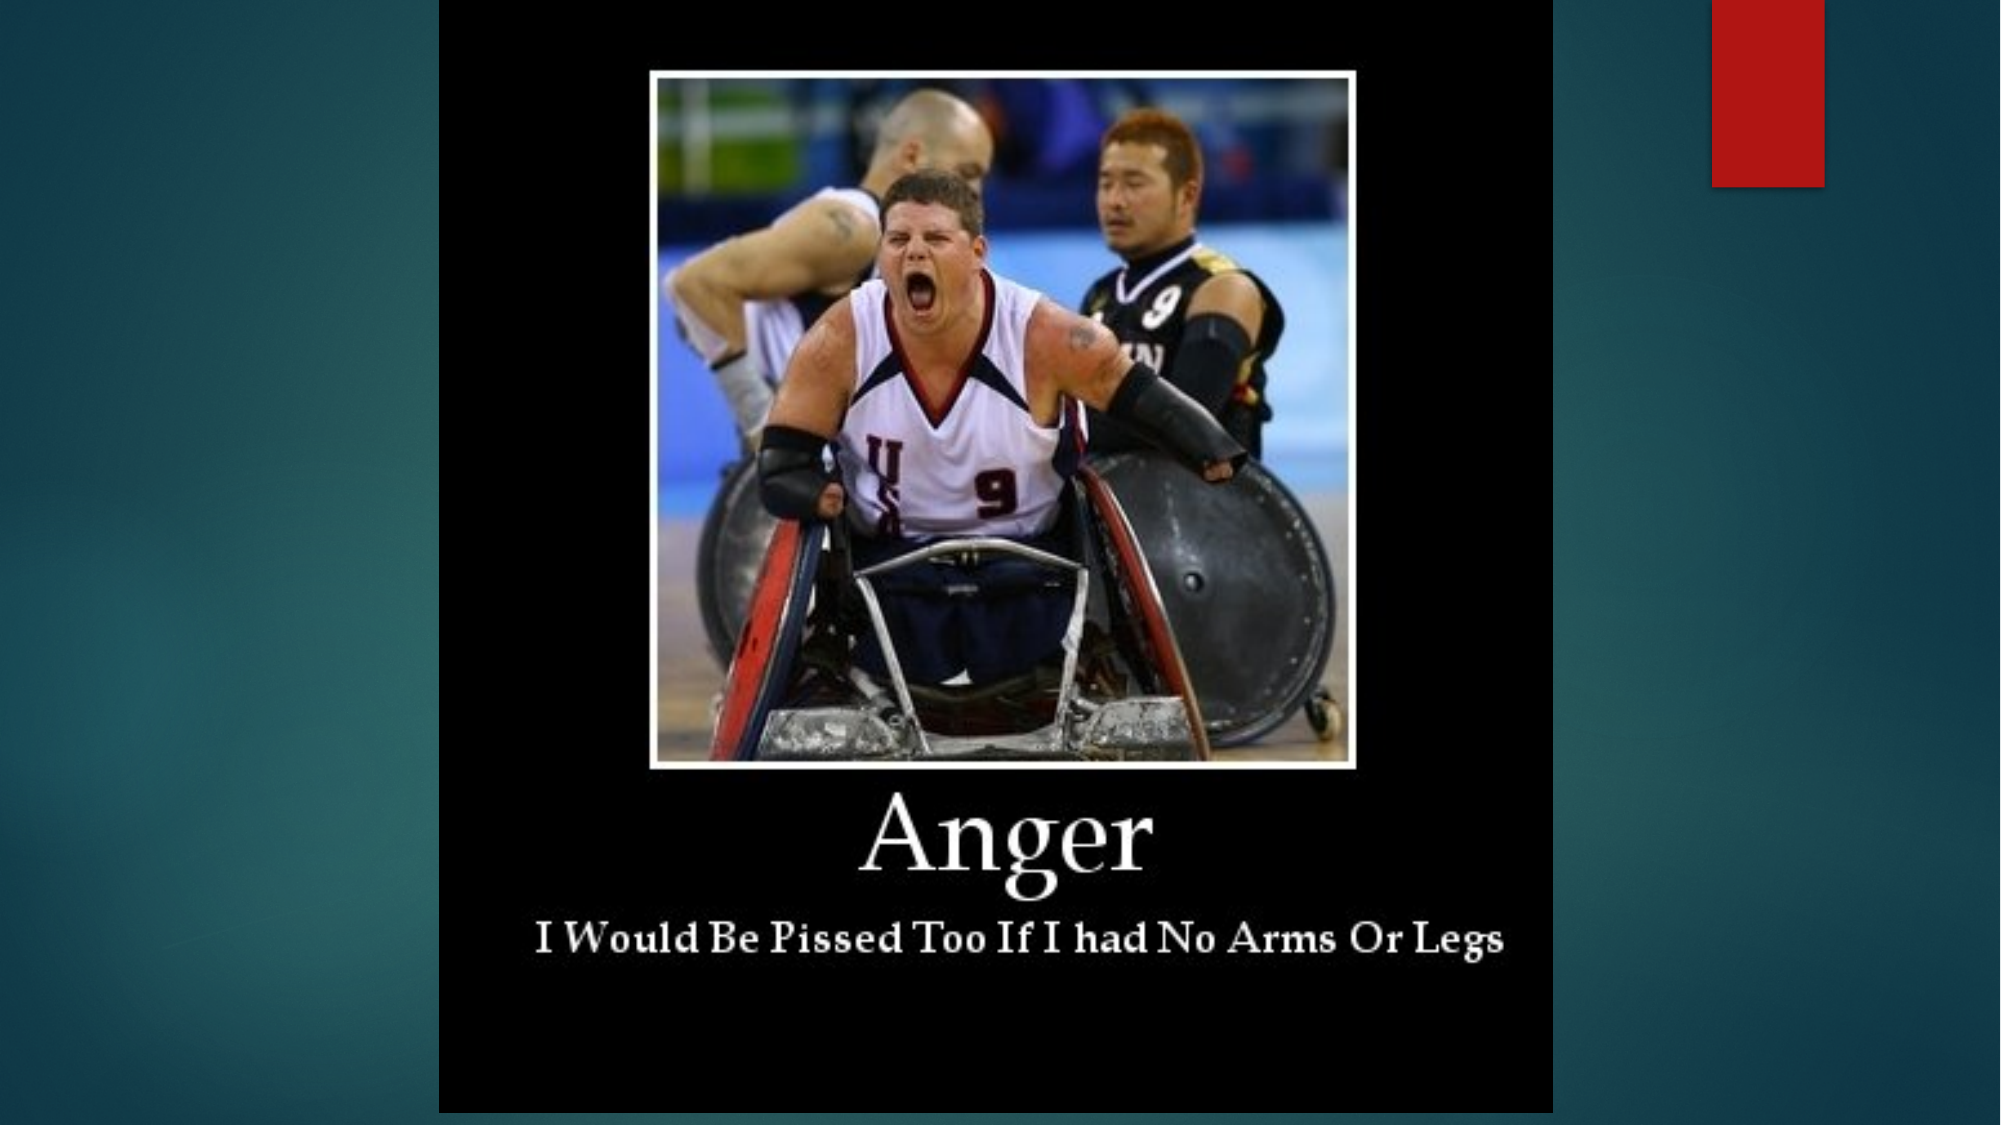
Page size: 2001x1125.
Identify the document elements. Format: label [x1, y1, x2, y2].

picture [0, 0, 1576, 1125]
